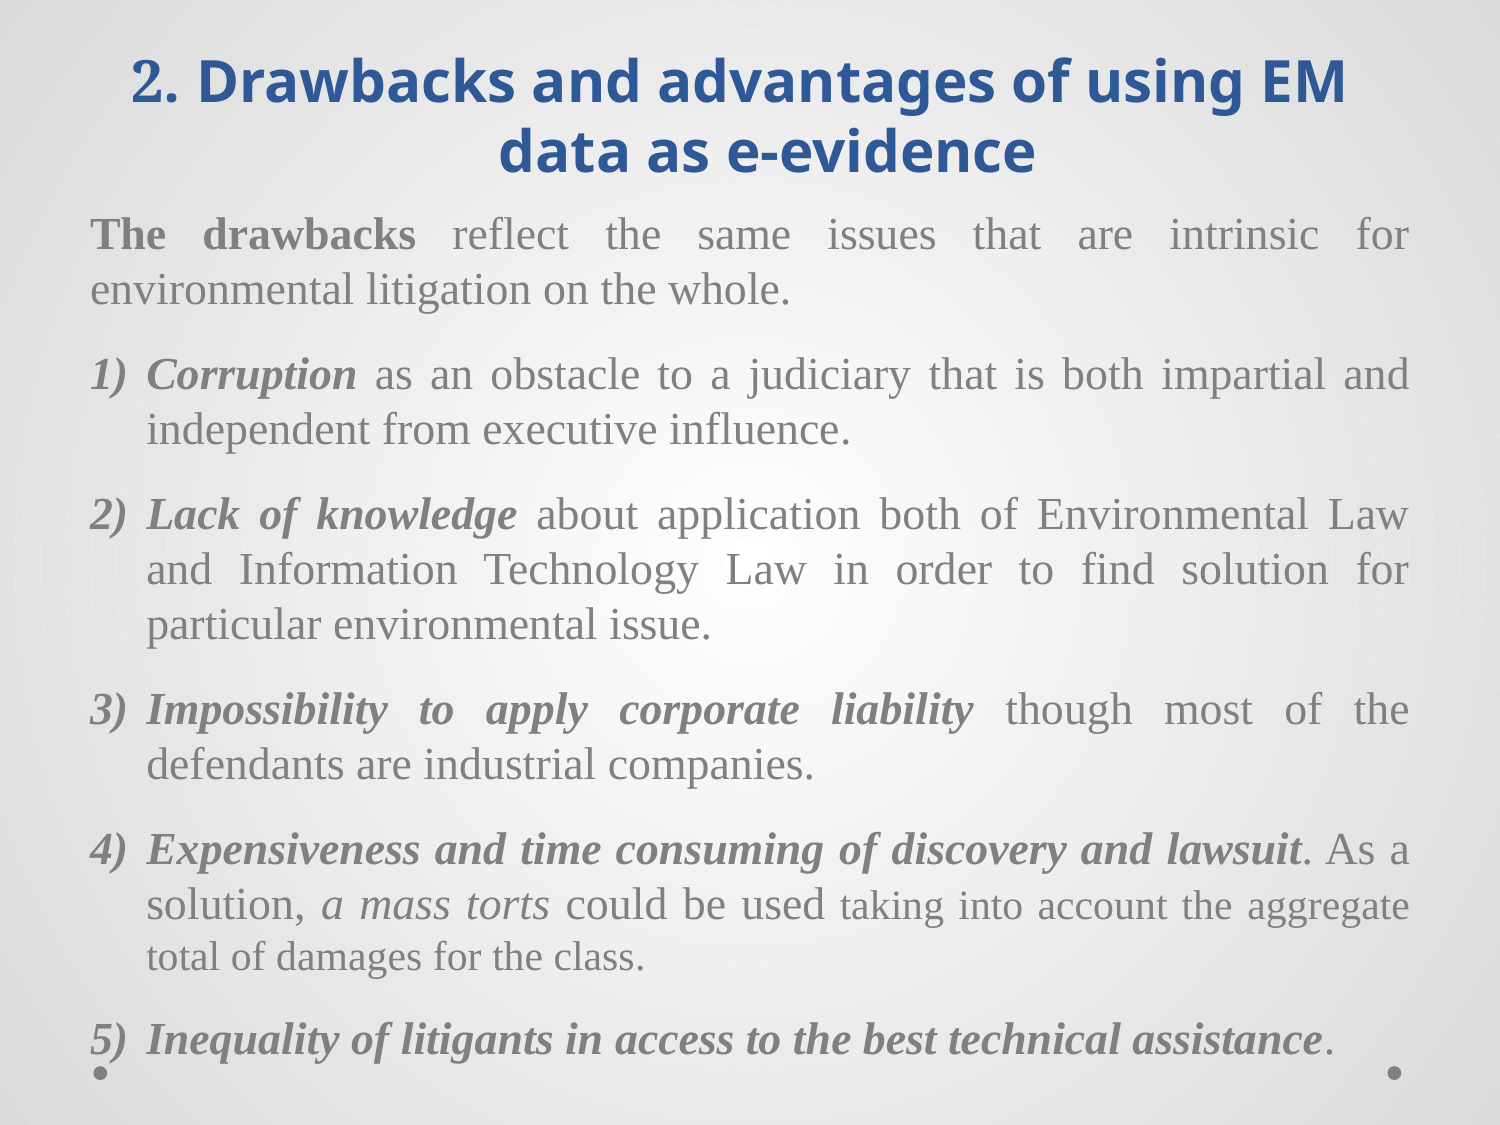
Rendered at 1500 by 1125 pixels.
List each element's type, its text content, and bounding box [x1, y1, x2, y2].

title 2. Drawbacks and advantages of using EM data as e-evidence [64, 30, 1415, 192]
list The drawbacks reflect the same issues that are intrinsic for environmental litigation on the whole. Corruption as an obstacle to a judiciary that is both impartial and independent from executive influence. Lack of knowledge about application both of Environmental Law and Information Technology Law in order to find solution for particular environmental issue. Impossibility to apply corporate liability though most of the defendants are industrial companies. Expensiveness and time consuming of discovery and lawsuit. As a solution, a mass torts could be used taking into account the aggregate total of damages for the class. Inequality of litigants in access to the best technical assistance. [75, 196, 1425, 1083]
